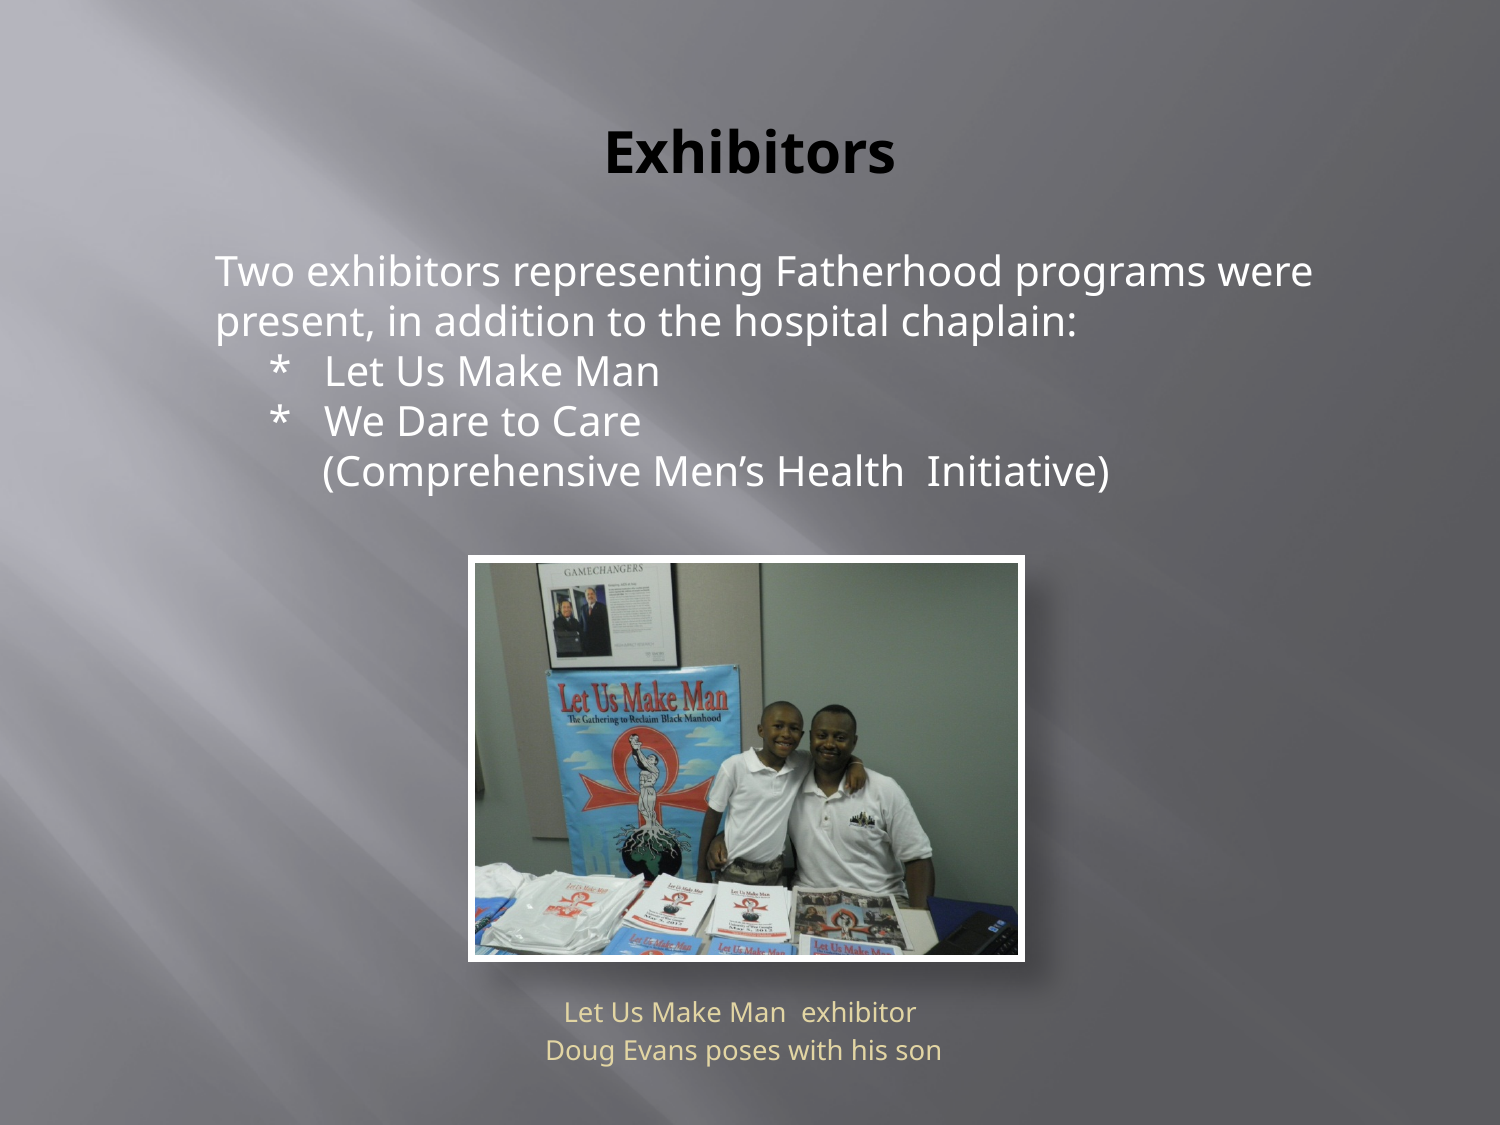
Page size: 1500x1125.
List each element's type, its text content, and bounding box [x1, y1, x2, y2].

picture [474, 562, 1019, 956]
text_box Two exhibitors representing Fatherhood programs were present, in addition to the hospital chaplain: * Let Us Make Man * We Dare to Care (Comprehensive Men’s Health Initiative) [199, 237, 1388, 553]
title Exhibitors [300, 99, 1200, 186]
list Let Us Make Man exhibitor Doug Evans poses with his son [474, 987, 1013, 1075]
